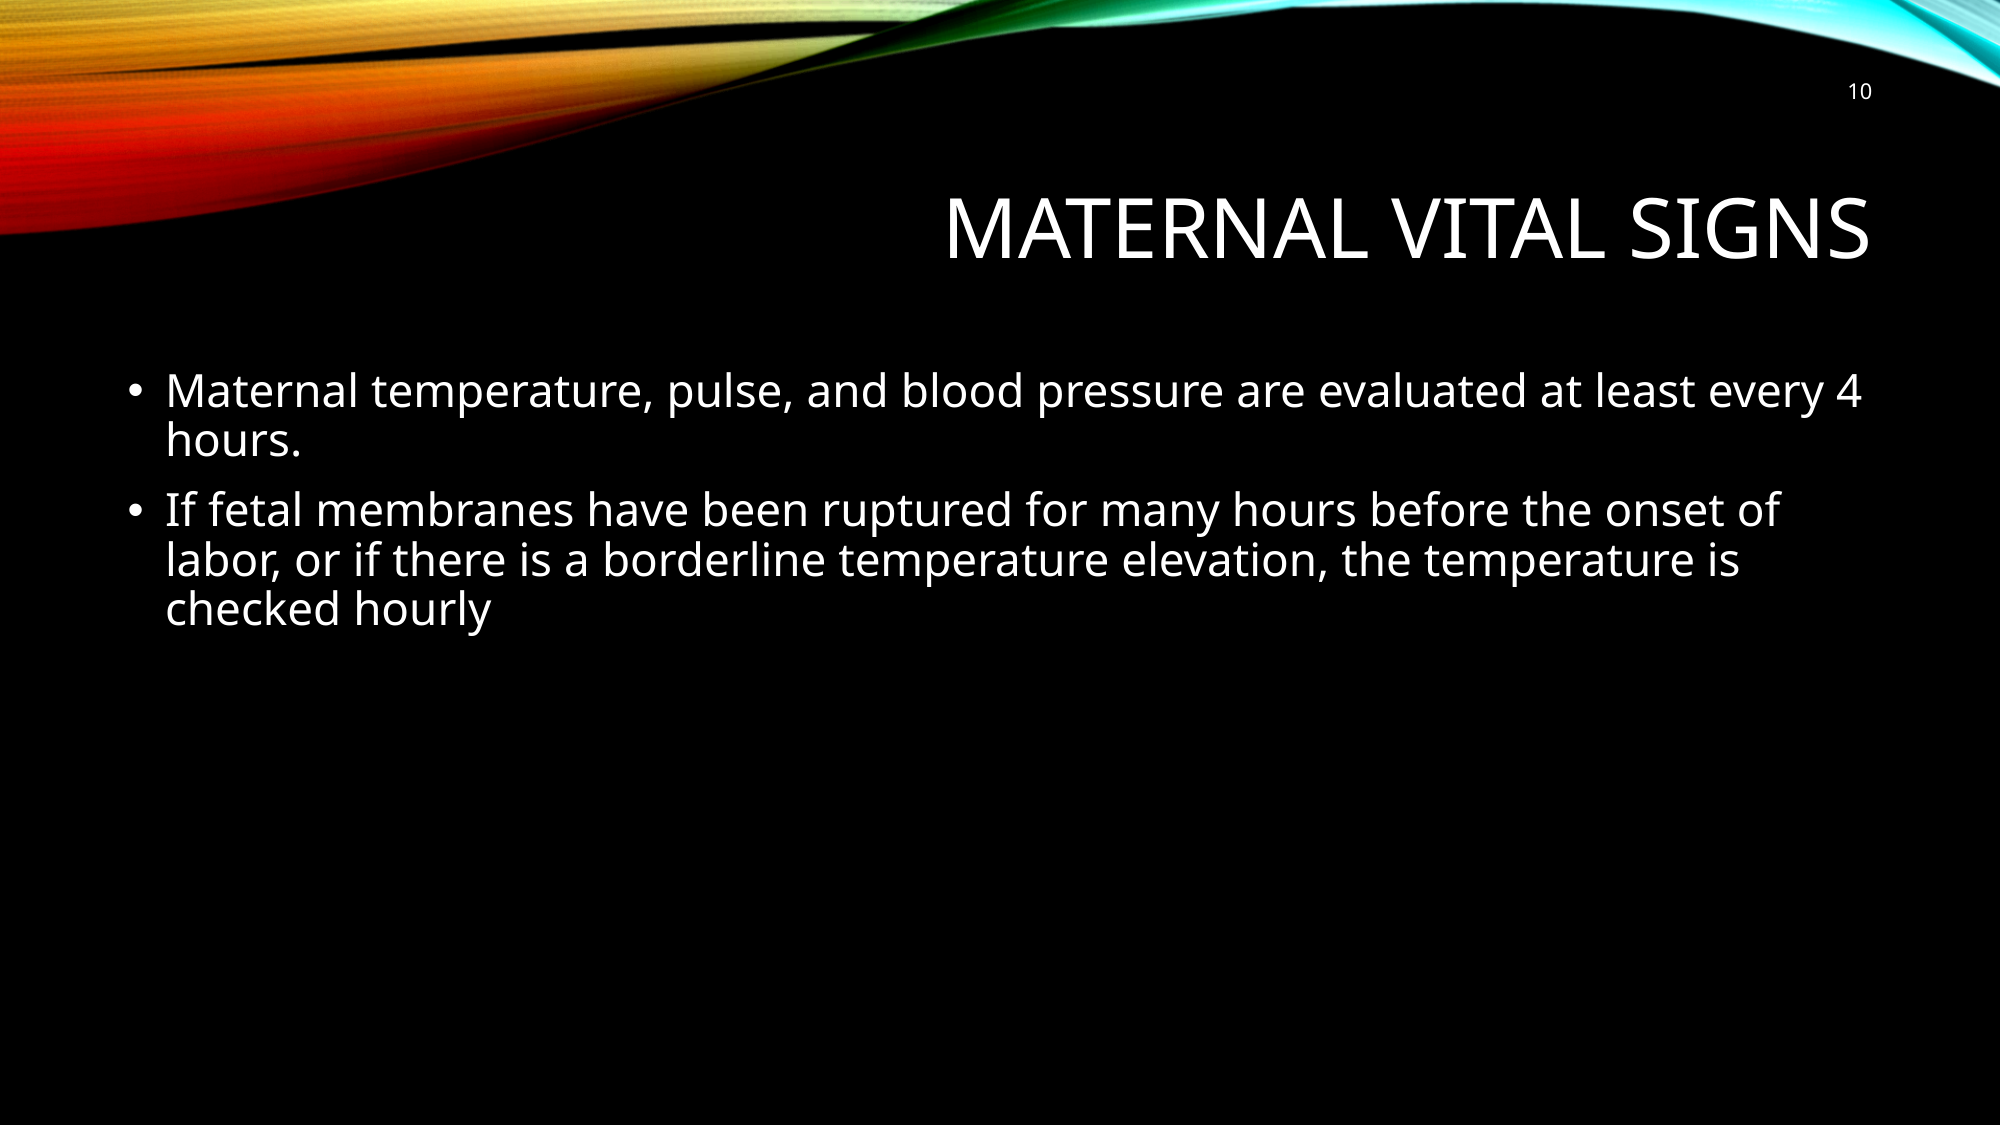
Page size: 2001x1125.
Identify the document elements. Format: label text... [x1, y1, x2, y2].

list Maternal temperature, pulse, and blood pressure are evaluated at least every 4 hours. If fetal membranes have been ruptured for many hours before the onset of labor, or if there is a borderline temperature elevation, the temperature is checked hourly [112, 360, 1888, 1021]
title Maternal Vital Signs [474, 125, 1888, 338]
picture [0, 0, 2000, 237]
slide_number 10 [1437, 62, 1888, 123]
